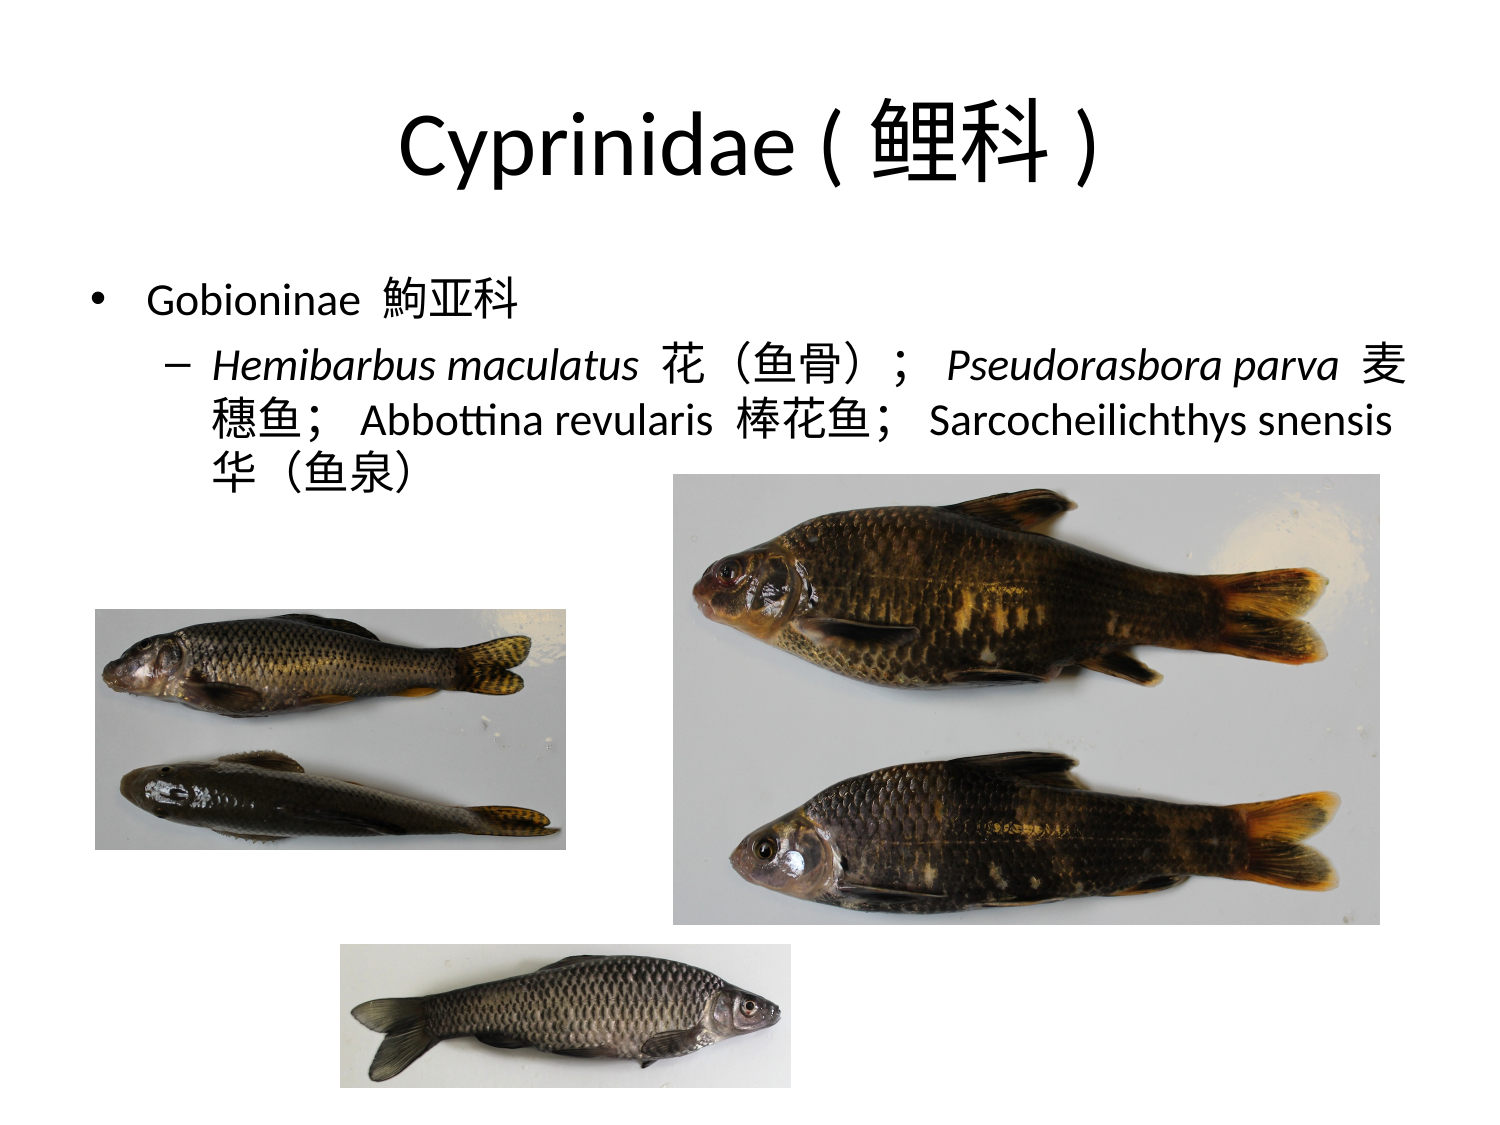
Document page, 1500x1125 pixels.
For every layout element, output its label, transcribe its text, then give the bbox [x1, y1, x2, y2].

picture [95, 609, 566, 851]
list Gobioninae 鮈亚科 Hemibarbus maculatus 花（鱼骨）；Pseudorasbora parva 麦穗鱼；Abbottina revularis 棒花鱼；Sarcocheilichthys snensis 华（鱼泉） [75, 262, 1425, 650]
title Cyprinidae (鲤科) [75, 45, 1425, 233]
picture [673, 474, 1380, 926]
picture [339, 944, 791, 1088]
